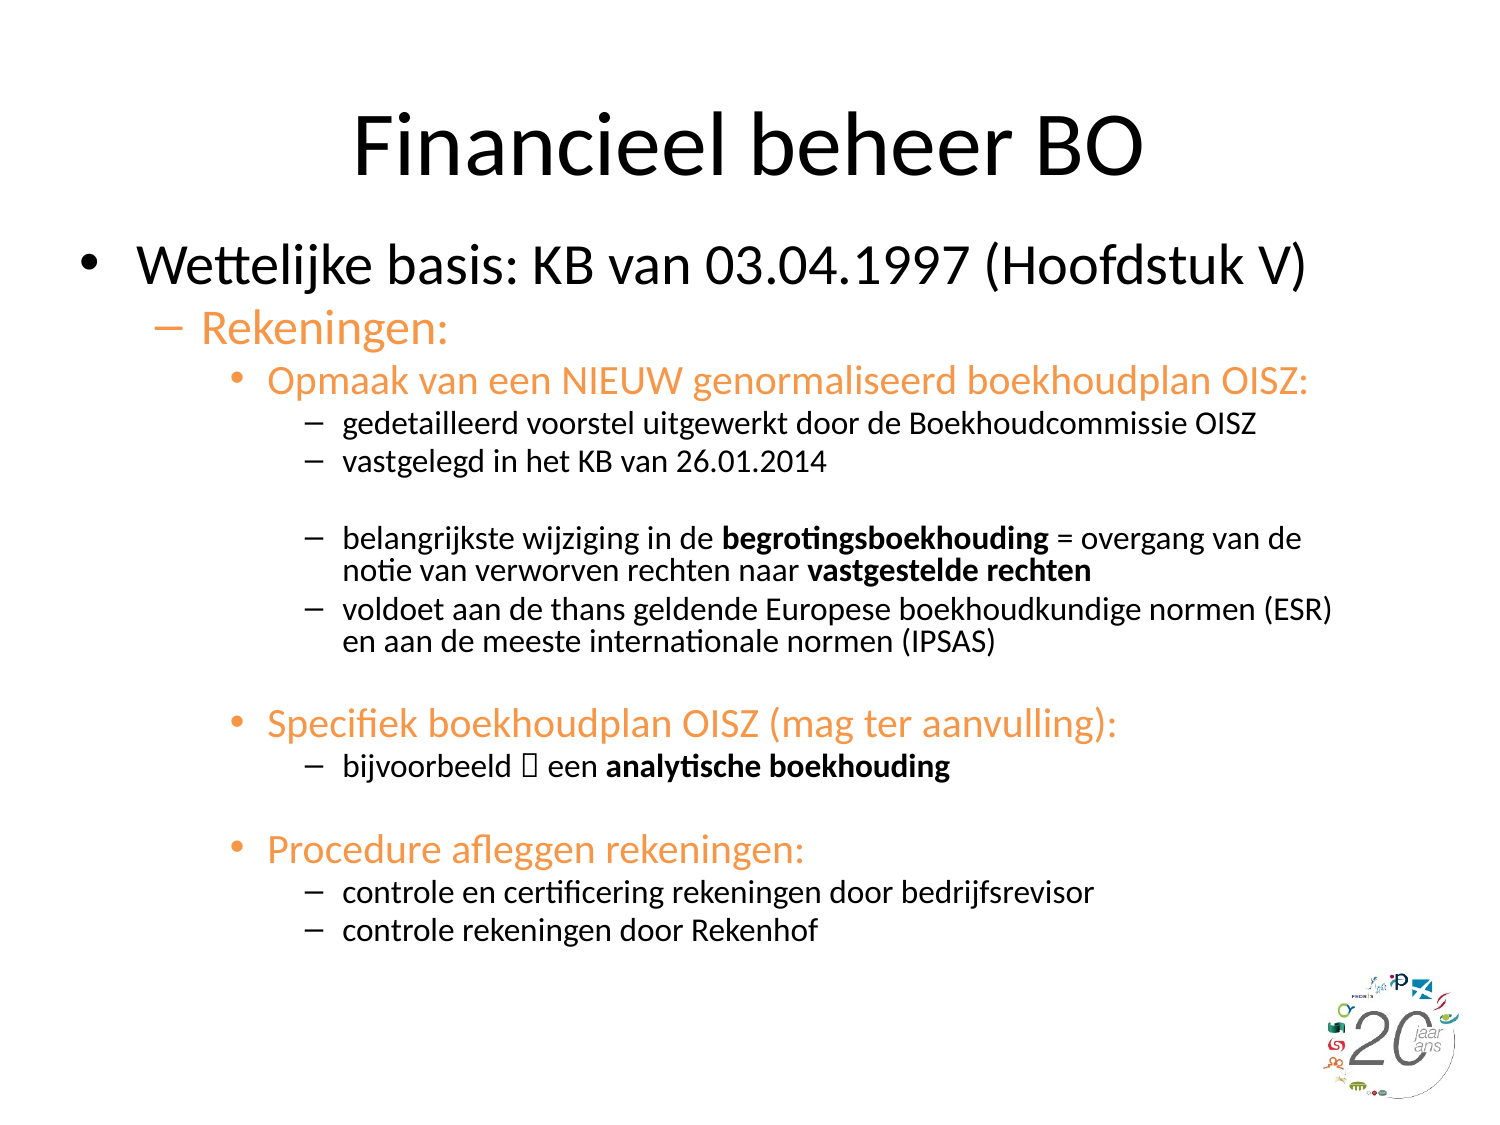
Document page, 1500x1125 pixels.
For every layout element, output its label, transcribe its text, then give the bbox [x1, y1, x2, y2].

title Financieel beheer BO [75, 45, 1425, 233]
text_box Wettelijke basis: KB van 03.04.1997 (Hoofdstuk V) Rekeningen: Opmaak van een NIEUW genormaliseerd boekhoudplan OISZ: gedetailleerd voorstel uitgewerkt door de Boekhoudcommissie OISZ vastgelegd in het KB van 26.01.2014 belangrijkste wijziging in de begrotingsboekhouding = overgang van de notie van verworven rechten naar vastgestelde rechten voldoet aan de thans geldende Europese boekhoudkundige normen (ESR) en aan de meeste internationale normen (IPSAS) Specifiek boekhoudplan OISZ (mag ter aanvulling): bijvoorbeeld  een analytische boekhouding Procedure afleggen rekeningen: controle en certificering rekeningen door bedrijfsrevisor controle rekeningen door Rekenhof [64, 232, 1365, 1083]
picture [1321, 969, 1469, 1100]
